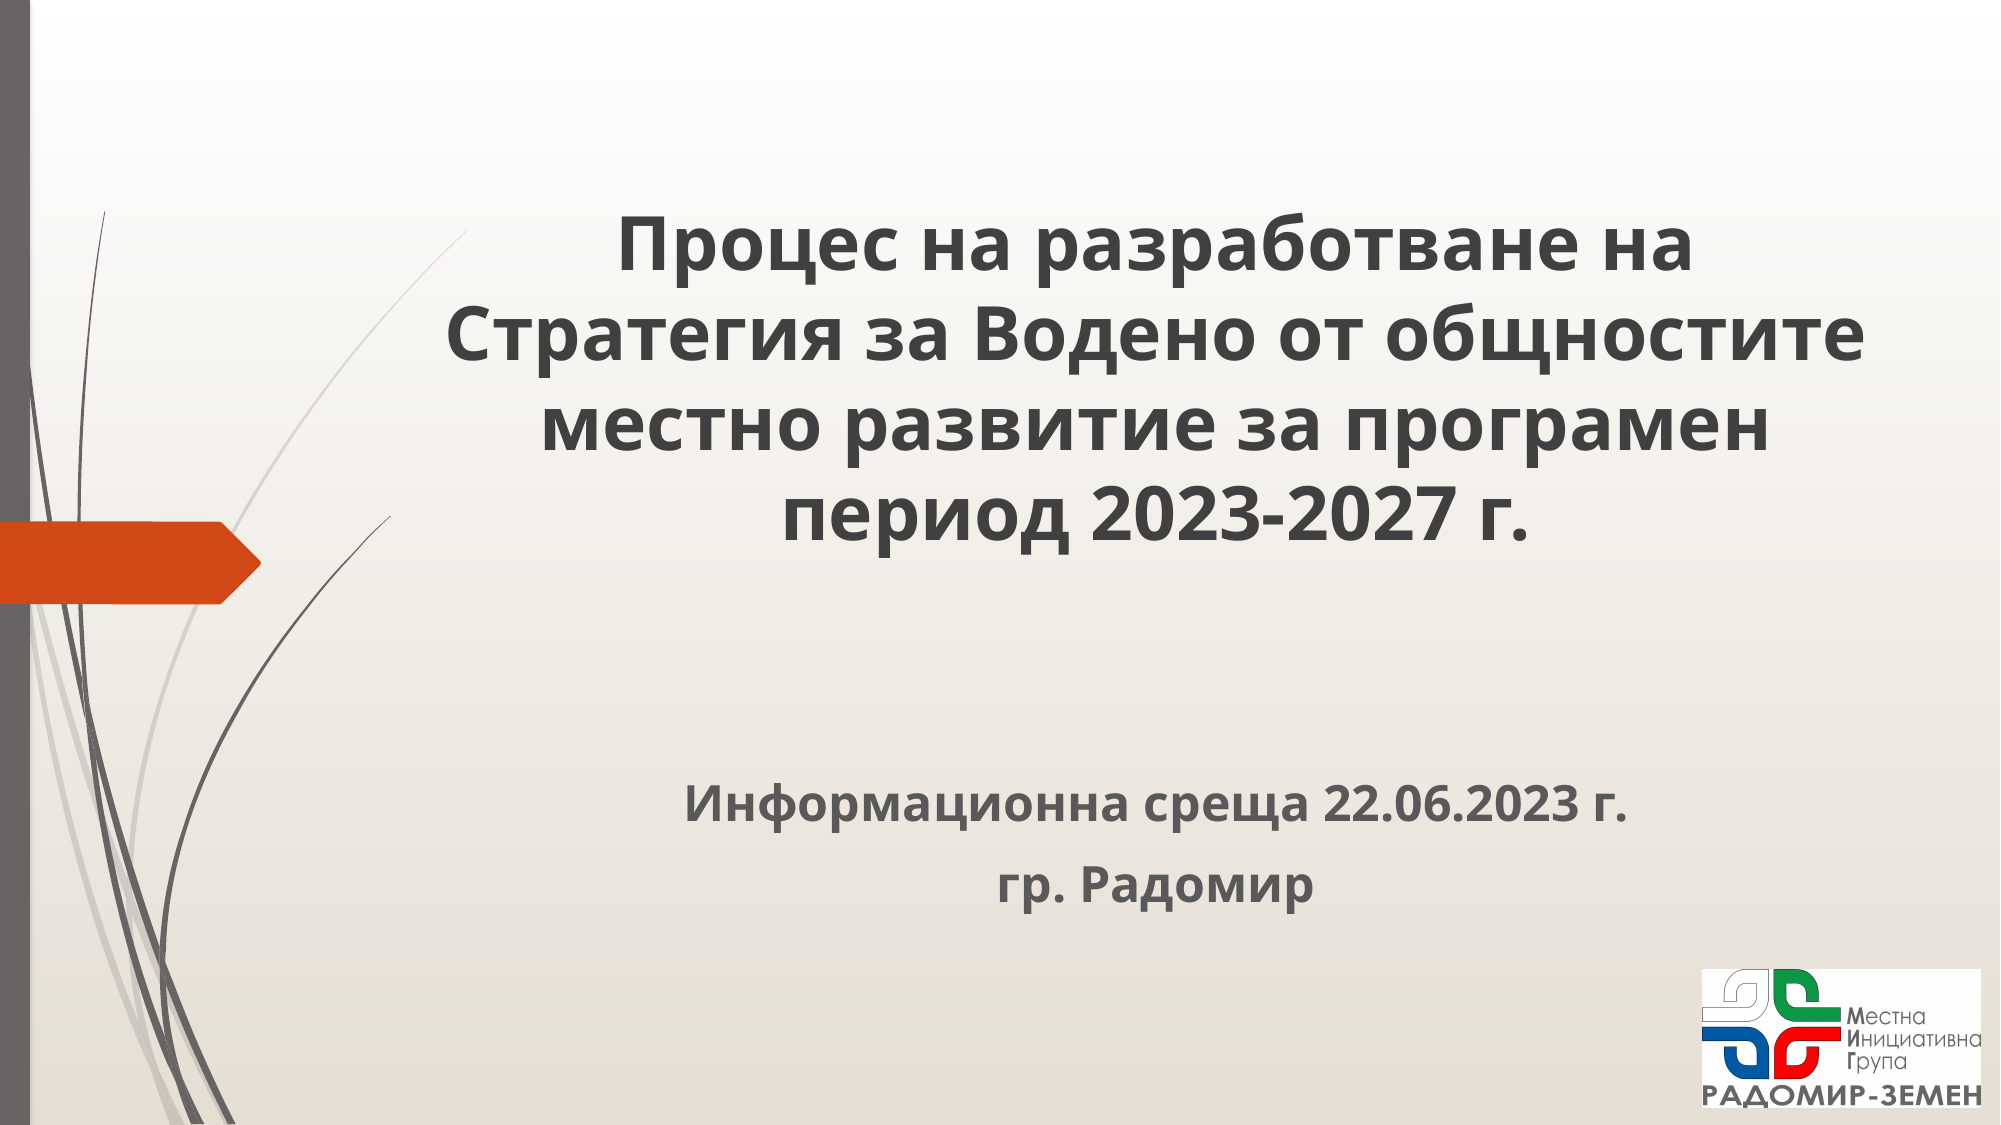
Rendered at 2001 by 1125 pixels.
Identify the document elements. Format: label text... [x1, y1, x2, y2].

picture [1702, 969, 1981, 1109]
list Информационна среща 22.06.2023 г. гр. Радомир [424, 714, 1888, 970]
title Процес на разработване на Стратегия за Водено от общностите местно развитие за програмен период 2023-2027 г. [424, 99, 1888, 612]
